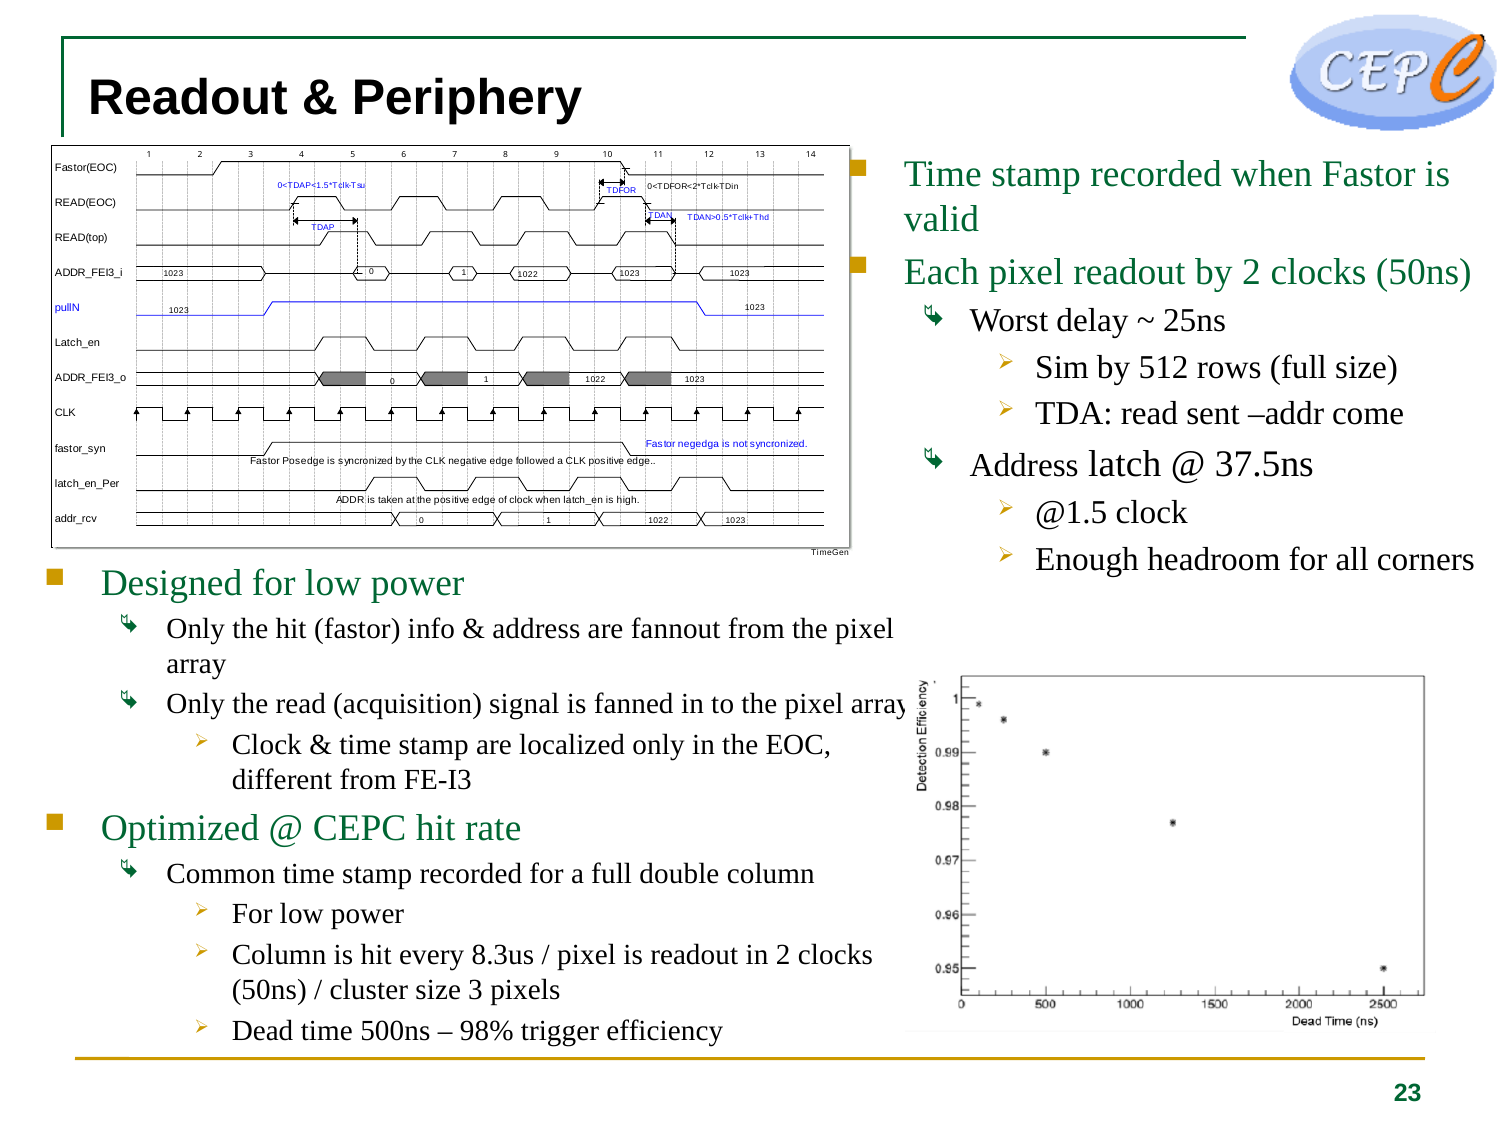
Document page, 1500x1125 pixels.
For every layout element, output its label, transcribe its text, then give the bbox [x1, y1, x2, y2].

text_box Time stamp recorded when Fastor is valid Each pixel readout by 2 clocks (50ns) Worst delay ~ 25ns Sim by 512 rows (full size) TDA: read sent –addr come Address latch @ 37.5ns @1.5 clock Enough headroom for all corners [832, 141, 1500, 646]
slide_number 23 [1281, 1066, 1437, 1115]
picture [50, 144, 857, 563]
list Designed for low power Only the hit (fastor) info & address are fannout from the pixel array Only the read (acquisition) signal is fanned in to the pixel array Clock & time stamp are localized only in the EOC, different from FE-I3 Optimized @ CEPC hit rate Common time stamp recorded for a full double column For low power Column is hit every 8.3us / pixel is readout in 2 clocks (50ns) / cluster size 3 pixels Dead time 500ns – 98% trigger efficiency [29, 550, 952, 1071]
picture [905, 663, 1437, 1036]
